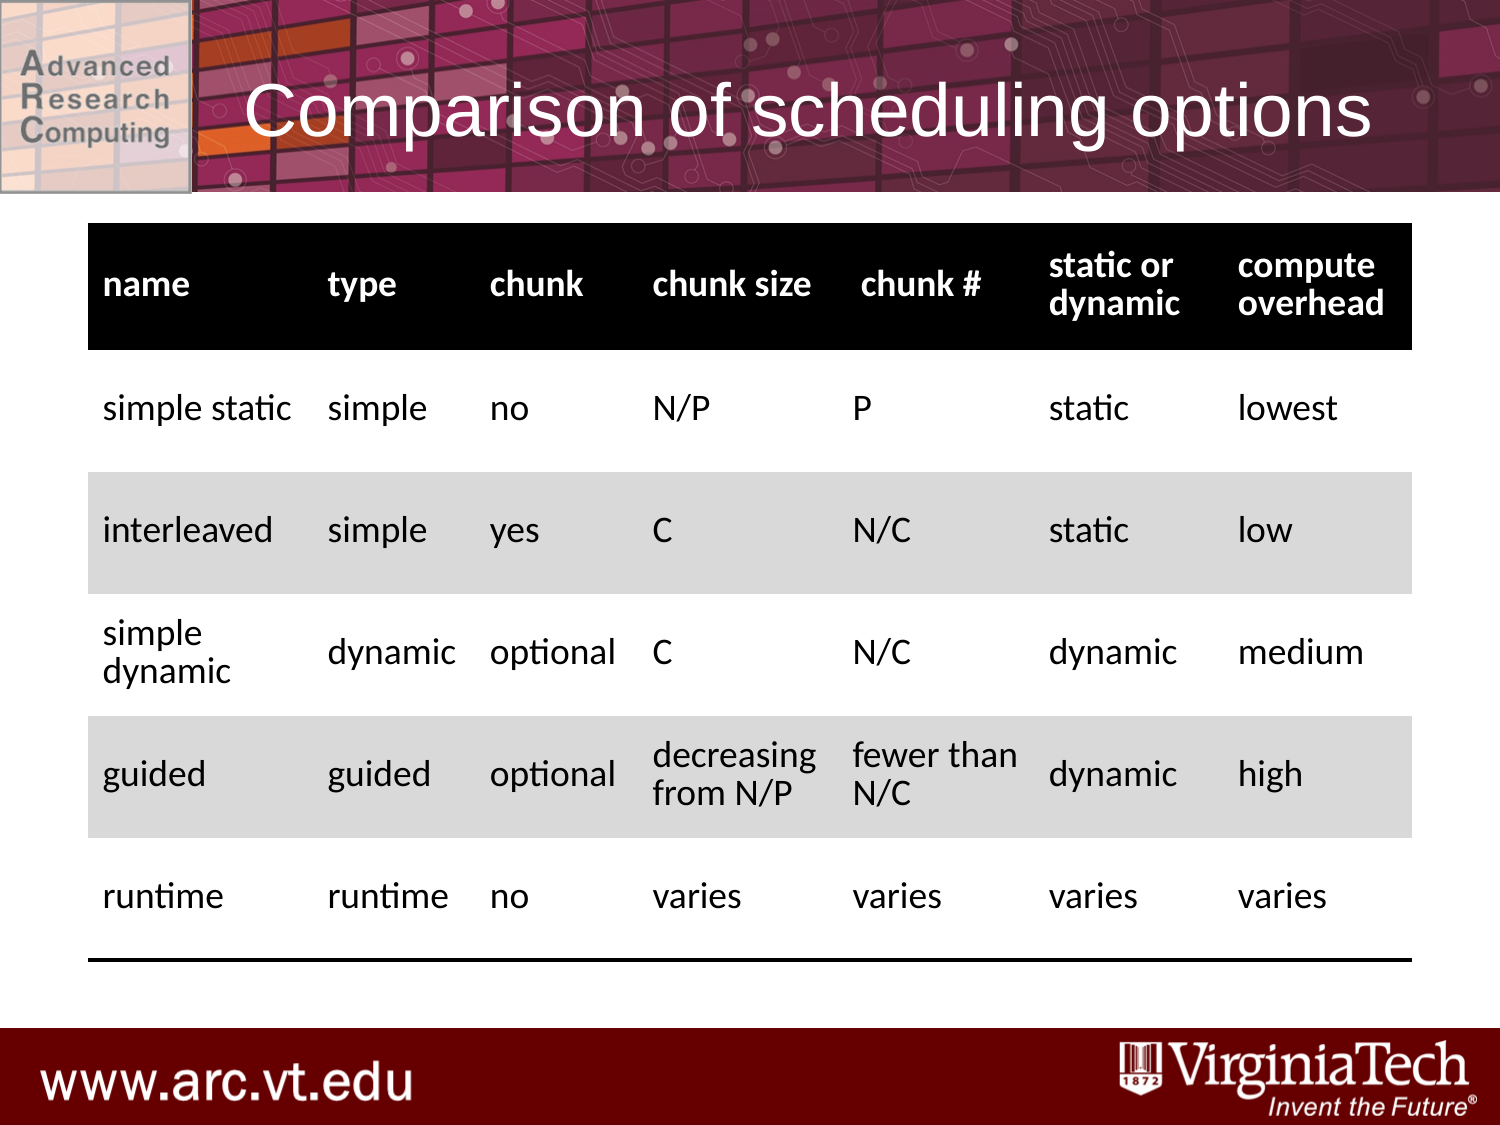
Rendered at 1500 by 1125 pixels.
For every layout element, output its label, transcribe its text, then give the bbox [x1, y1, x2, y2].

picture [0, 1024, 1500, 1125]
table_cell simple [313, 350, 475, 472]
table_cell guided [88, 716, 313, 838]
table_header name [88, 227, 313, 350]
table_cell low [1223, 472, 1412, 594]
table_cell static [1034, 472, 1223, 594]
table_header static or dynamic [1034, 227, 1223, 350]
table_cell P [837, 350, 1034, 472]
table_cell static [1034, 350, 1223, 472]
table_header chunk size [637, 227, 837, 350]
picture [0, 0, 1500, 194]
table_cell guided [313, 716, 475, 838]
table_header type [313, 227, 475, 350]
table_cell optional [475, 594, 637, 716]
table_cell C [637, 472, 837, 594]
table_cell C [637, 594, 837, 716]
table_cell dynamic [1034, 716, 1223, 838]
table_cell optional [475, 716, 637, 838]
table_cell dynamic [1034, 594, 1223, 716]
table_cell varies [837, 838, 1034, 958]
table_cell no [475, 838, 637, 958]
table_cell N/C [837, 594, 1034, 716]
table_cell interleaved [88, 472, 313, 594]
table_cell no [475, 350, 637, 472]
table_cell varies [637, 838, 837, 958]
table_cell decreasing from N/P [637, 716, 837, 838]
table_cell varies [1034, 838, 1223, 958]
table_cell varies [1223, 838, 1412, 958]
table_cell fewer than N/C [837, 716, 1034, 838]
table_cell N/P [637, 350, 837, 472]
table_cell simple static [88, 350, 313, 472]
table_cell lowest [1223, 350, 1412, 472]
table_cell simple dynamic [88, 594, 313, 716]
table_cell simple [313, 472, 475, 594]
table_cell yes [475, 472, 637, 594]
table_header chunk # [837, 227, 1034, 350]
table_cell N/C [837, 472, 1034, 594]
table_cell high [1223, 716, 1412, 838]
table_cell dynamic [313, 594, 475, 716]
text_box Comparison of scheduling options [191, 37, 1425, 175]
table_header compute overhead [1223, 227, 1412, 350]
table_cell runtime [313, 838, 475, 958]
table_cell medium [1223, 594, 1412, 716]
table_cell runtime [88, 838, 313, 958]
table_header chunk [475, 227, 637, 350]
